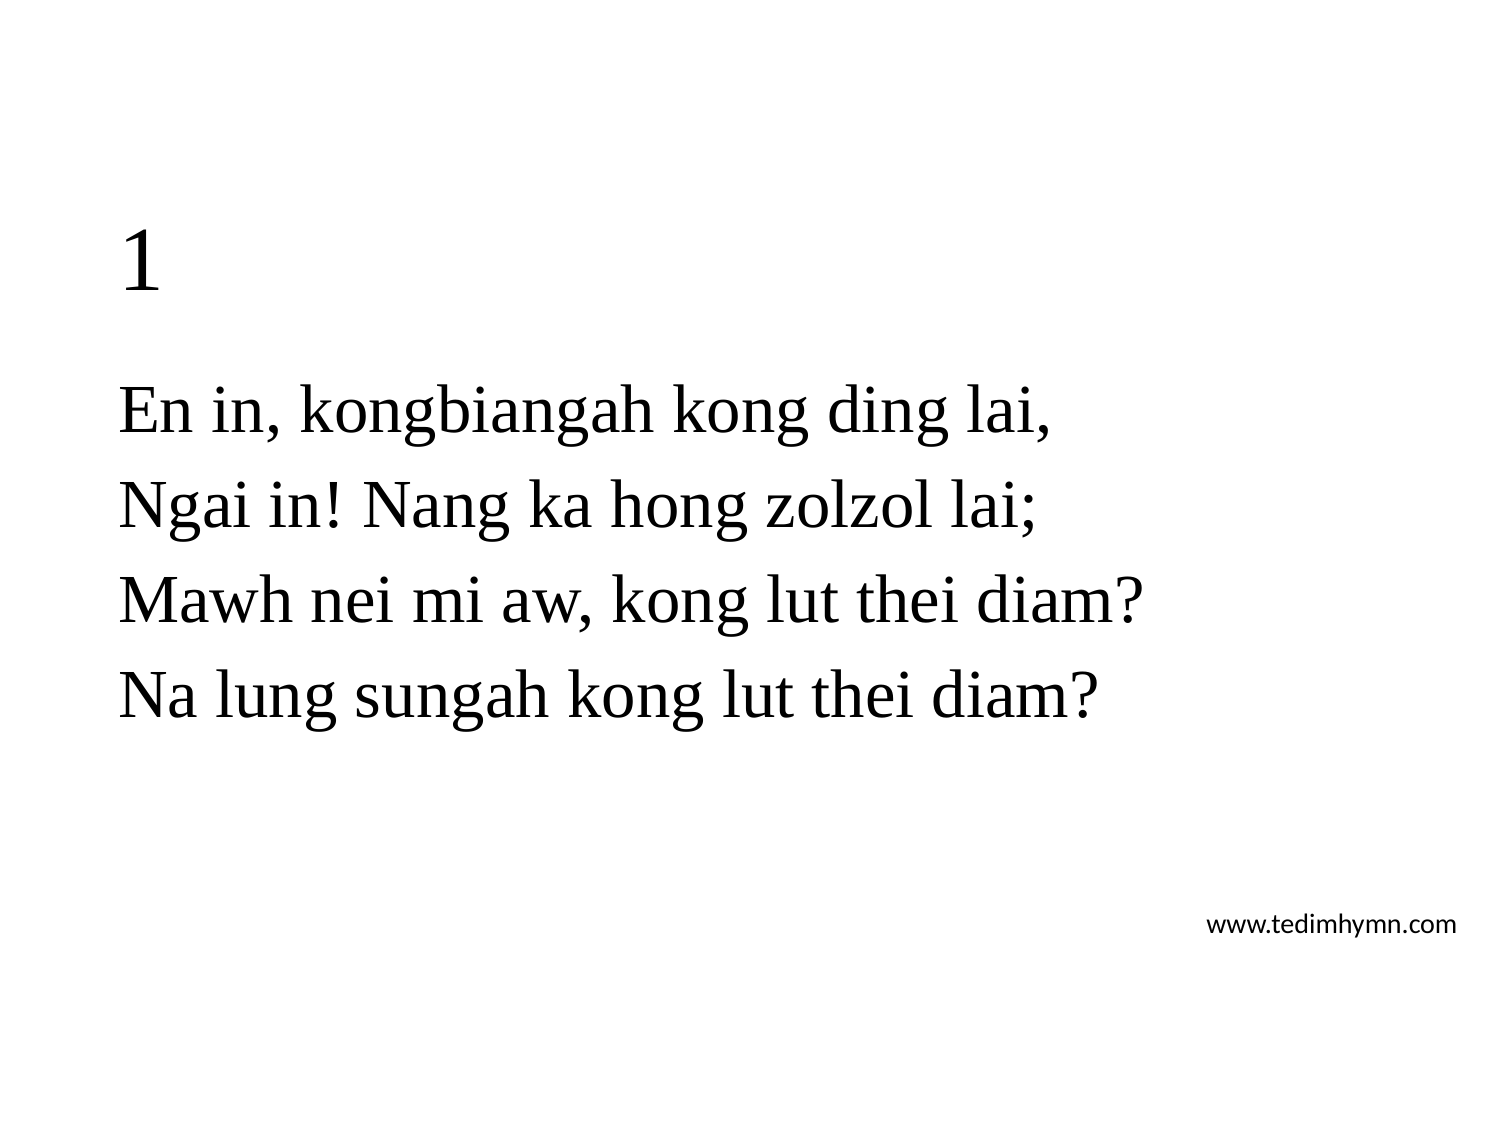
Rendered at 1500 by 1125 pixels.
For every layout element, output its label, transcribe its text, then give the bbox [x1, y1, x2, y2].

list En in, kongbiangah kong ding lai, Ngai in! Nang ka hong zolzol lai; Mawh nei mi aw, kong lut thei diam? Na lung sungah kong lut thei diam? [103, 365, 1397, 901]
title 1 [103, 200, 1397, 322]
text_box www.tedimhymn.com [1191, 897, 1500, 947]
